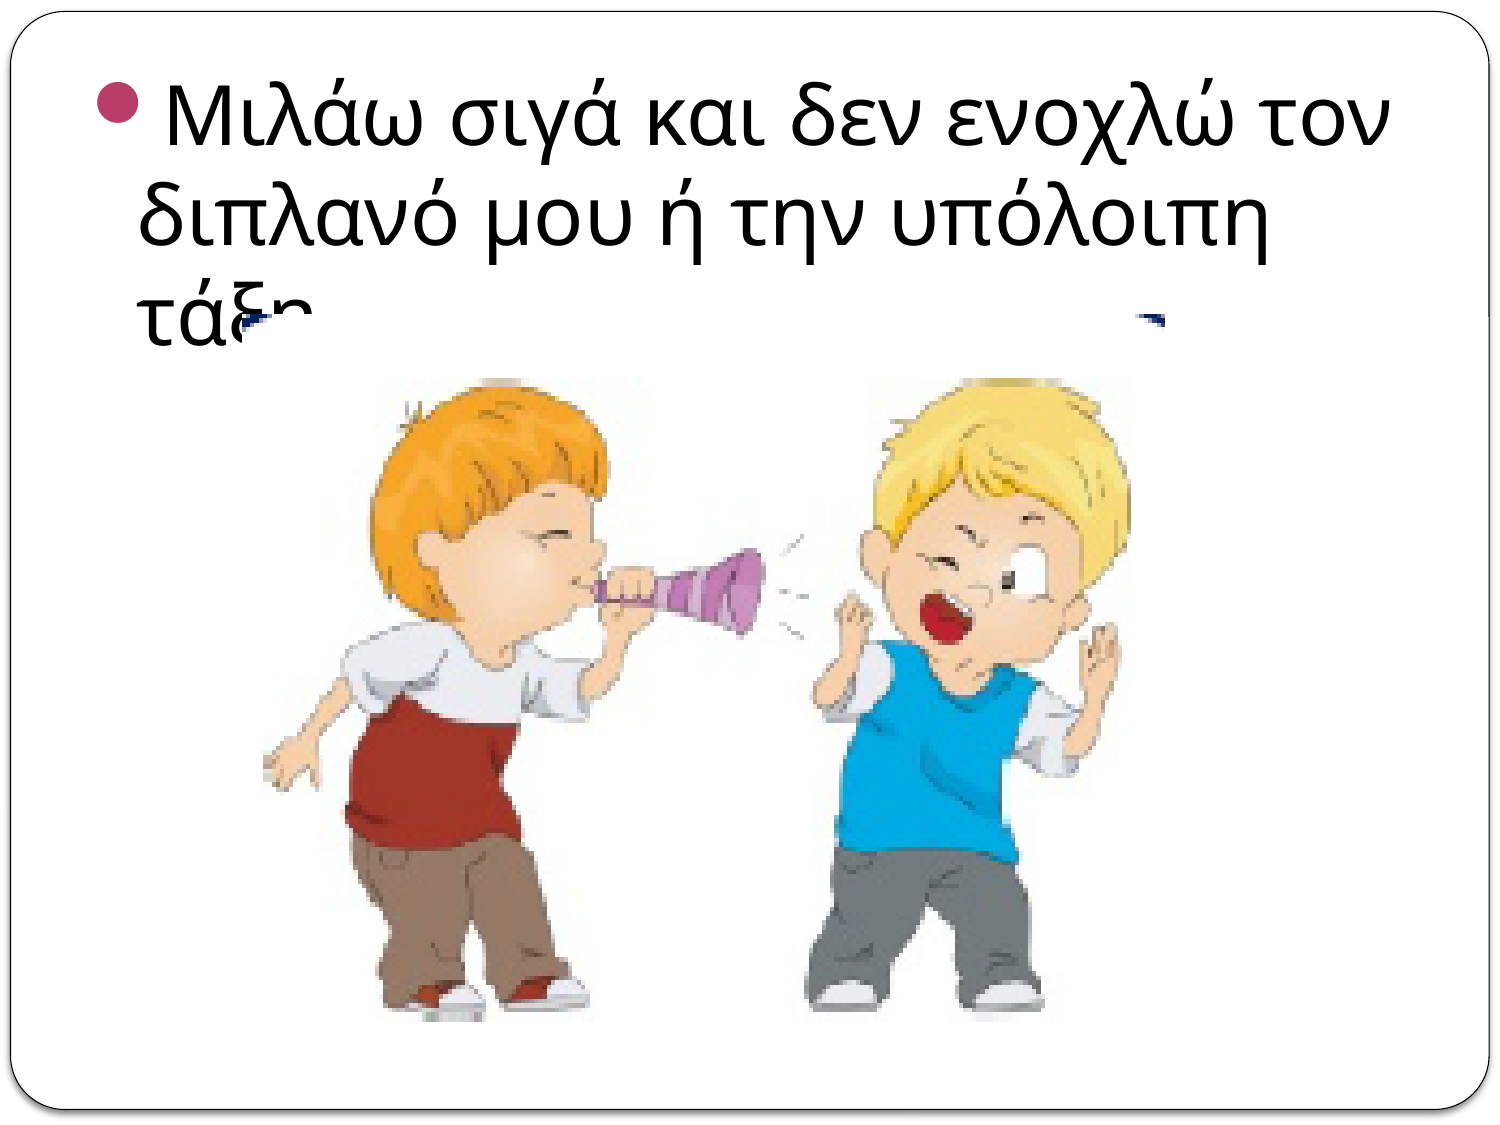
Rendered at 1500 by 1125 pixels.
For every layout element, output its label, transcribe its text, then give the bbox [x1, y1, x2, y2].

picture [241, 314, 1166, 1063]
list Μιλάω σιγά και δεν ενοχλώ τον διπλανό μου ή την υπόλοιπη τάξη [76, 54, 1427, 797]
